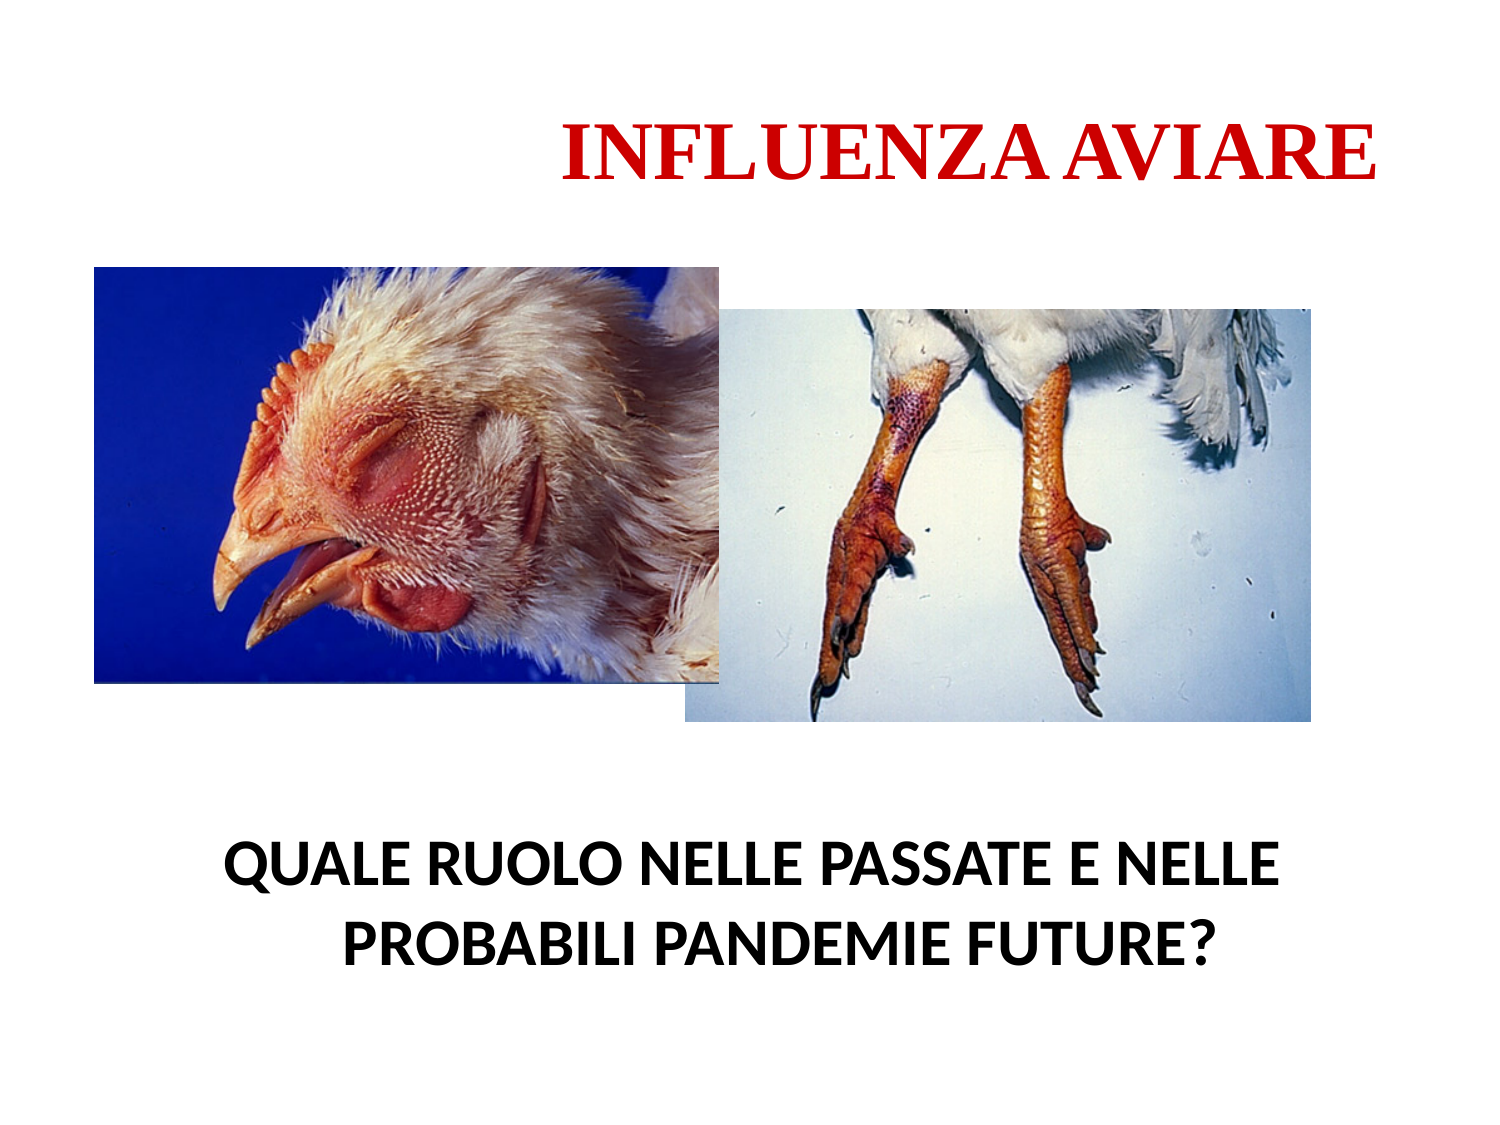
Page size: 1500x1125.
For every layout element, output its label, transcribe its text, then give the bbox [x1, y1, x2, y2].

text_box INFLUENZA AVIARE [545, 88, 1395, 204]
text_box QUALE RUOLO NELLE PASSATE E NELLE PROBABILI PANDEMIE FUTURE? [130, 811, 1375, 976]
picture [94, 266, 1311, 722]
